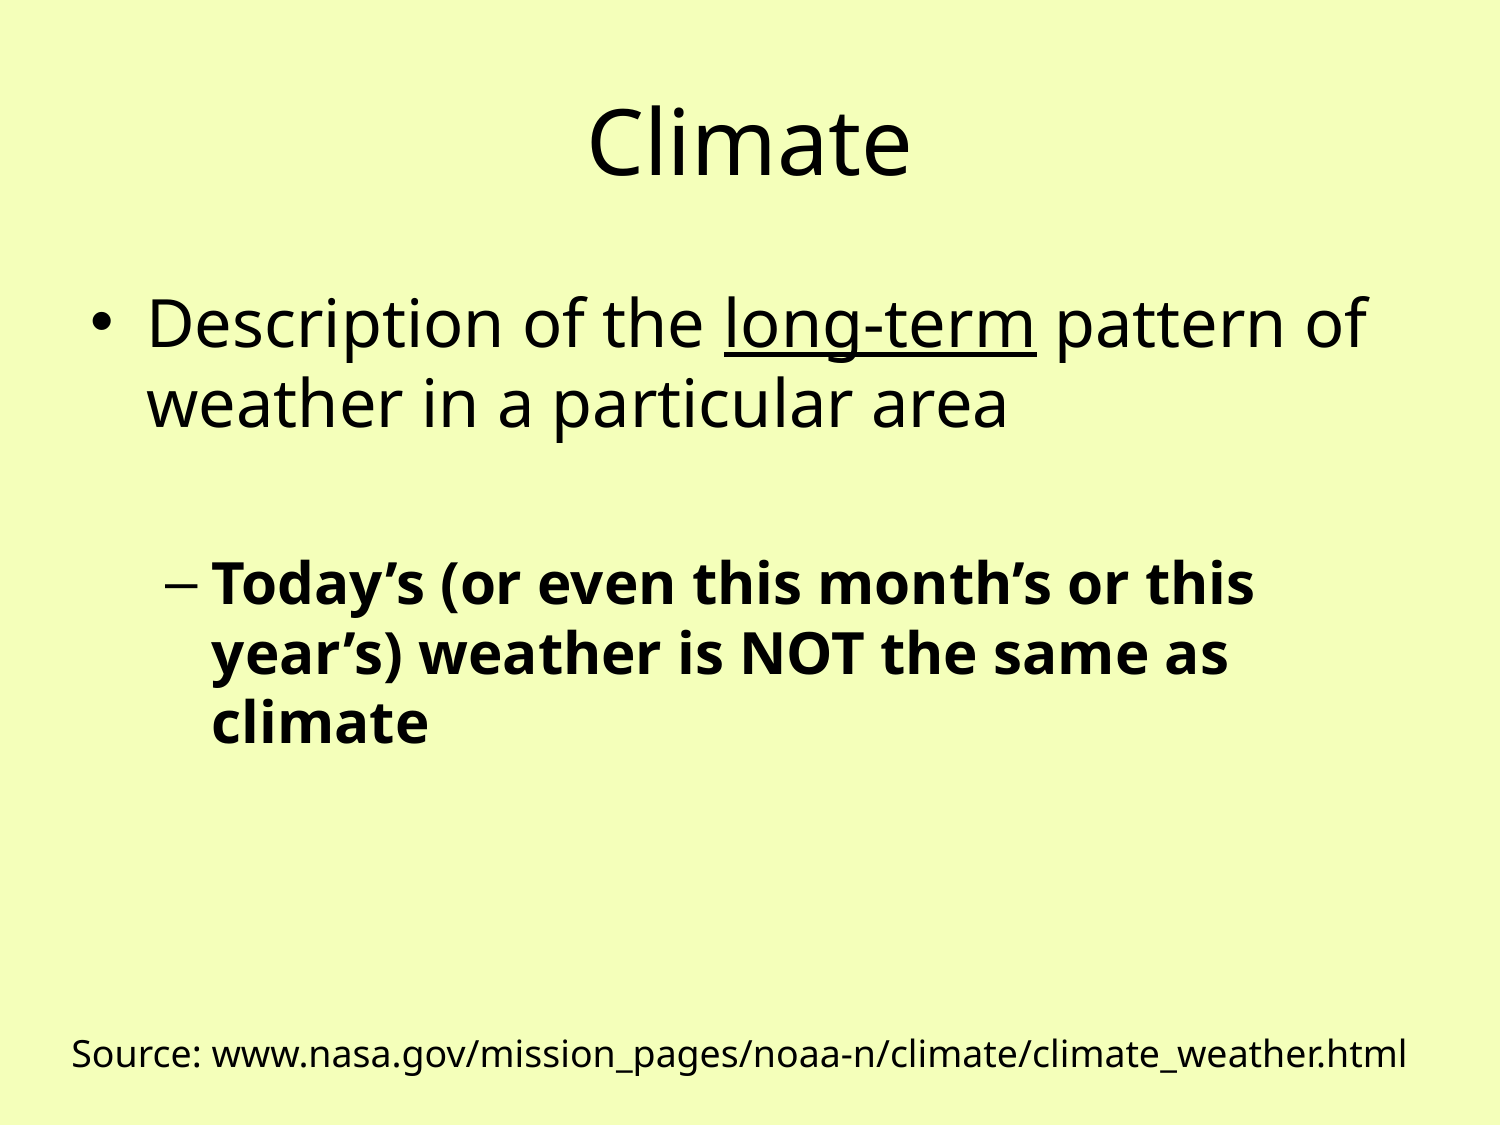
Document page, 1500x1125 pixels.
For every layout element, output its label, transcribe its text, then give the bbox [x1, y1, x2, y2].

list Description of the long-term pattern of weather in a particular area Today’s (or even this month’s or this year’s) weather is NOT the same as climate [75, 273, 1425, 1074]
text_box Source: www.nasa.gov/mission_pages/noaa-n/climate/climate_weather.html [56, 1022, 1424, 1125]
title Climate [75, 45, 1425, 233]
